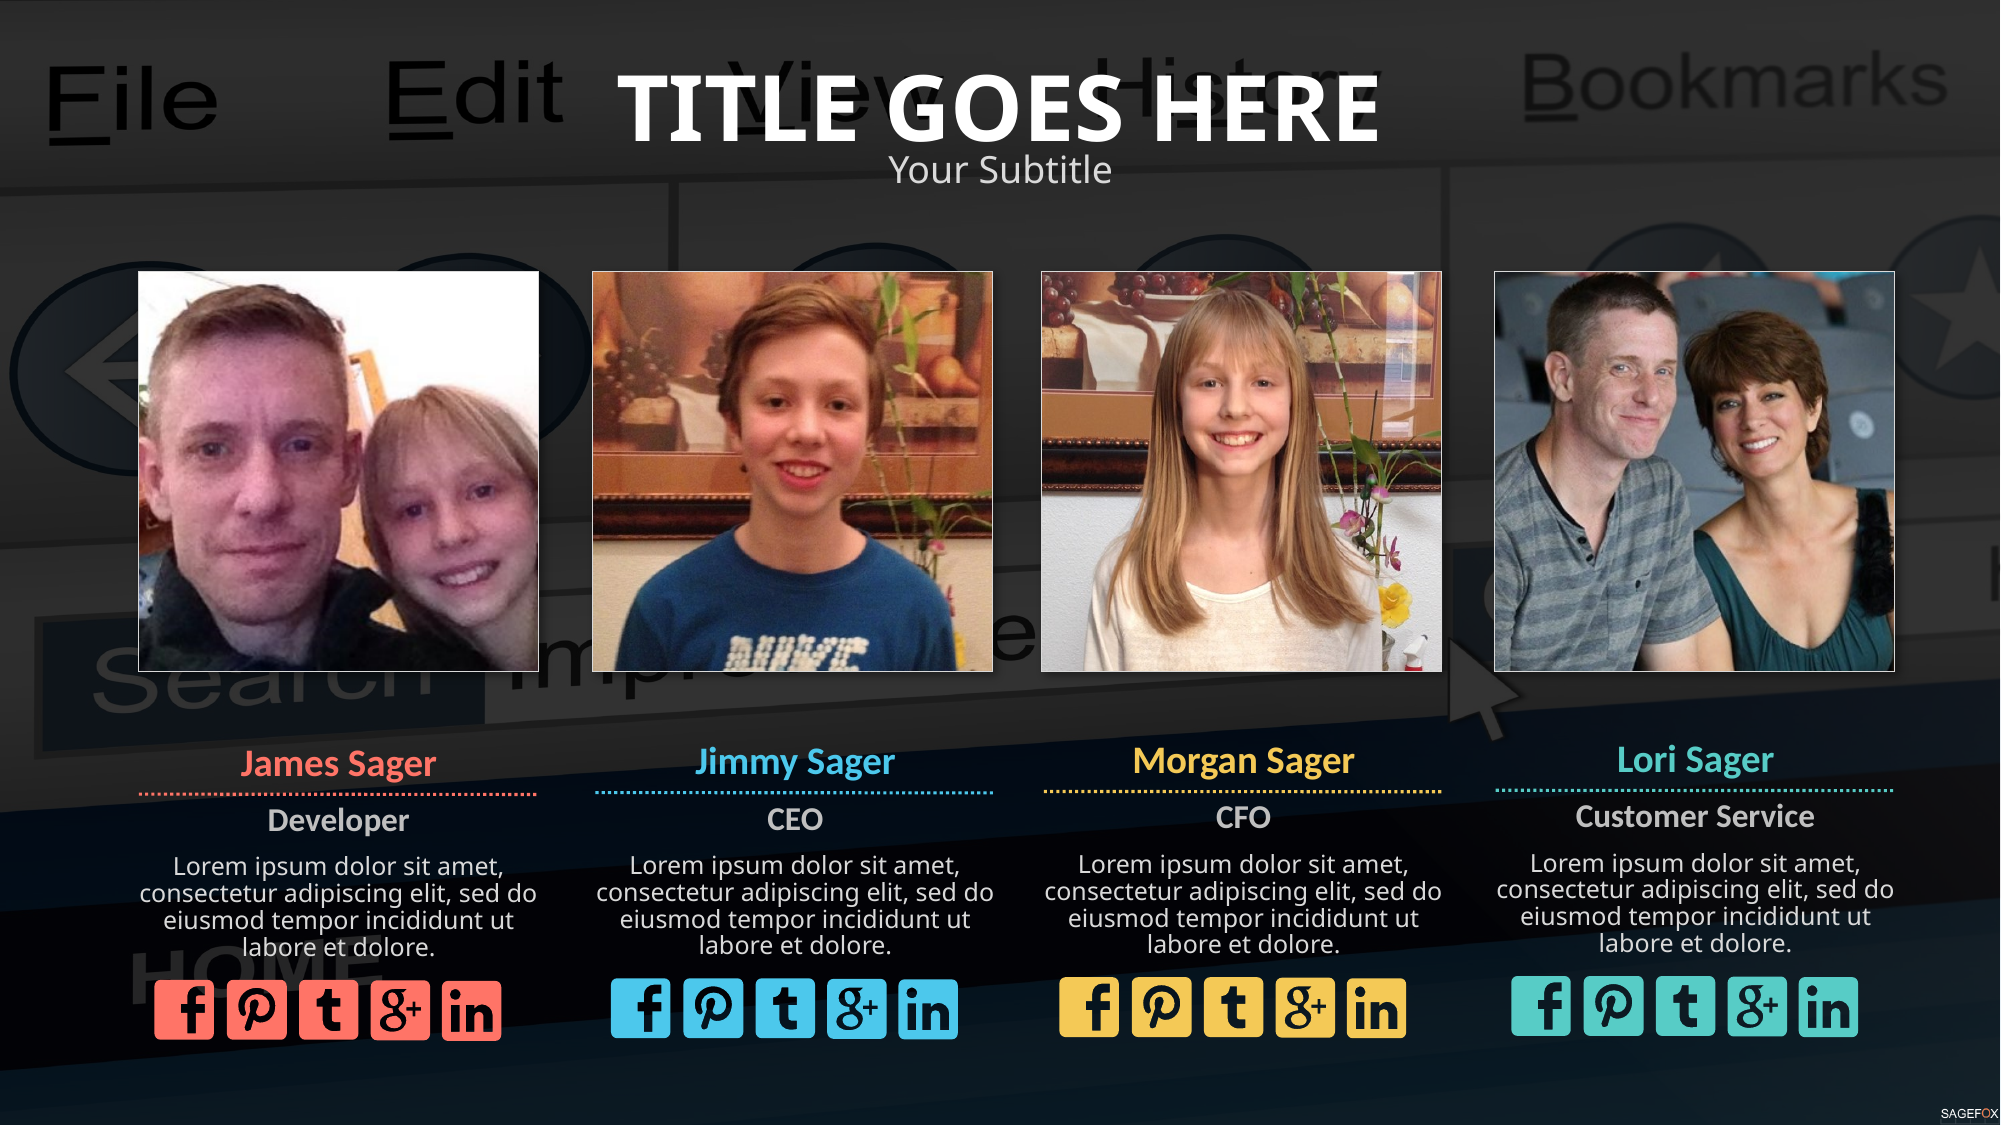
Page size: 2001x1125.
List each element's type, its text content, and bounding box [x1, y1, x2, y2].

text_box Morgan Sager [1068, 739, 1419, 782]
picture [0, 0, 2001, 1125]
text_box CFO [1068, 797, 1419, 840]
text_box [548, 42, 1452, 199]
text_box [154, 979, 502, 1041]
text_box CEO [620, 798, 971, 841]
text_box Developer [163, 799, 514, 842]
text_box [1494, 271, 1896, 673]
text_box [138, 270, 540, 672]
text_box Jimmy Sager [620, 740, 971, 784]
text_box Lorem ipsum dolor sit amet, consectetur adipiscing elit, sed do eiusmod tempor incididunt ut labore et dolore. [138, 854, 539, 968]
text_box James Sager [163, 742, 514, 785]
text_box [1511, 976, 1859, 1038]
text_box Lori Sager [1520, 738, 1871, 781]
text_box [610, 978, 958, 1040]
text_box [591, 270, 993, 672]
text_box Lorem ipsum dolor sit amet, consectetur adipiscing elit, sed do eiusmod tempor incididunt ut labore et dolore. [1043, 851, 1444, 965]
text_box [1059, 977, 1407, 1039]
text_box Lorem ipsum dolor sit amet, consectetur adipiscing elit, sed do eiusmod tempor incididunt ut labore et dolore. [595, 852, 996, 966]
text_box [1040, 270, 1442, 672]
text_box Customer Service [1520, 796, 1871, 839]
text_box Lorem ipsum dolor sit amet, consectetur adipiscing elit, sed do eiusmod tempor incididunt ut labore et dolore. [1495, 850, 1896, 964]
